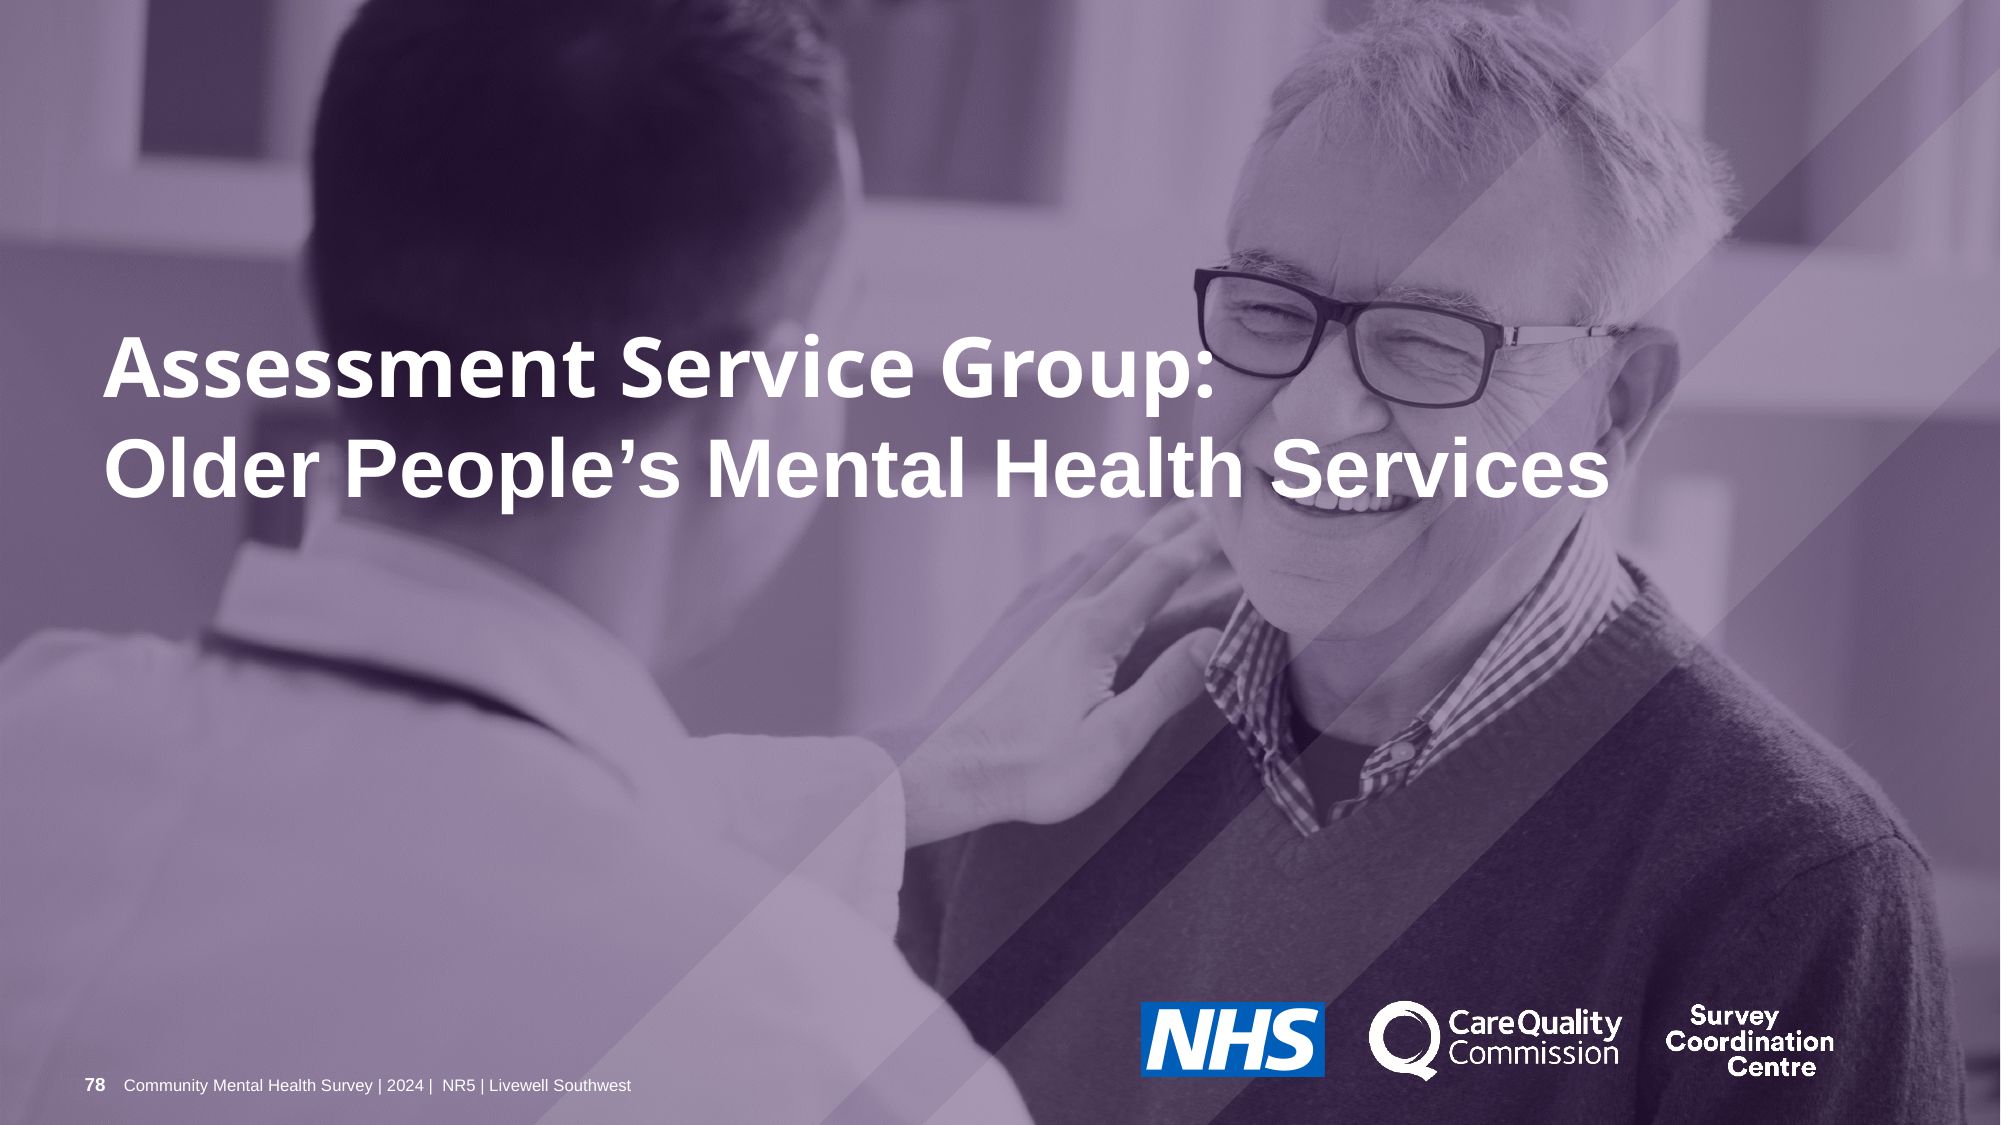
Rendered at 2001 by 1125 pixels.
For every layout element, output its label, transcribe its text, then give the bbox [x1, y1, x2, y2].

picture [1357, 989, 1629, 1091]
picture [1141, 1002, 1325, 1077]
text_box 78 [84, 1065, 122, 1125]
picture [1663, 1001, 1836, 1079]
title Assessment Service Group: Older People’s Mental Health Services [103, 313, 1667, 617]
